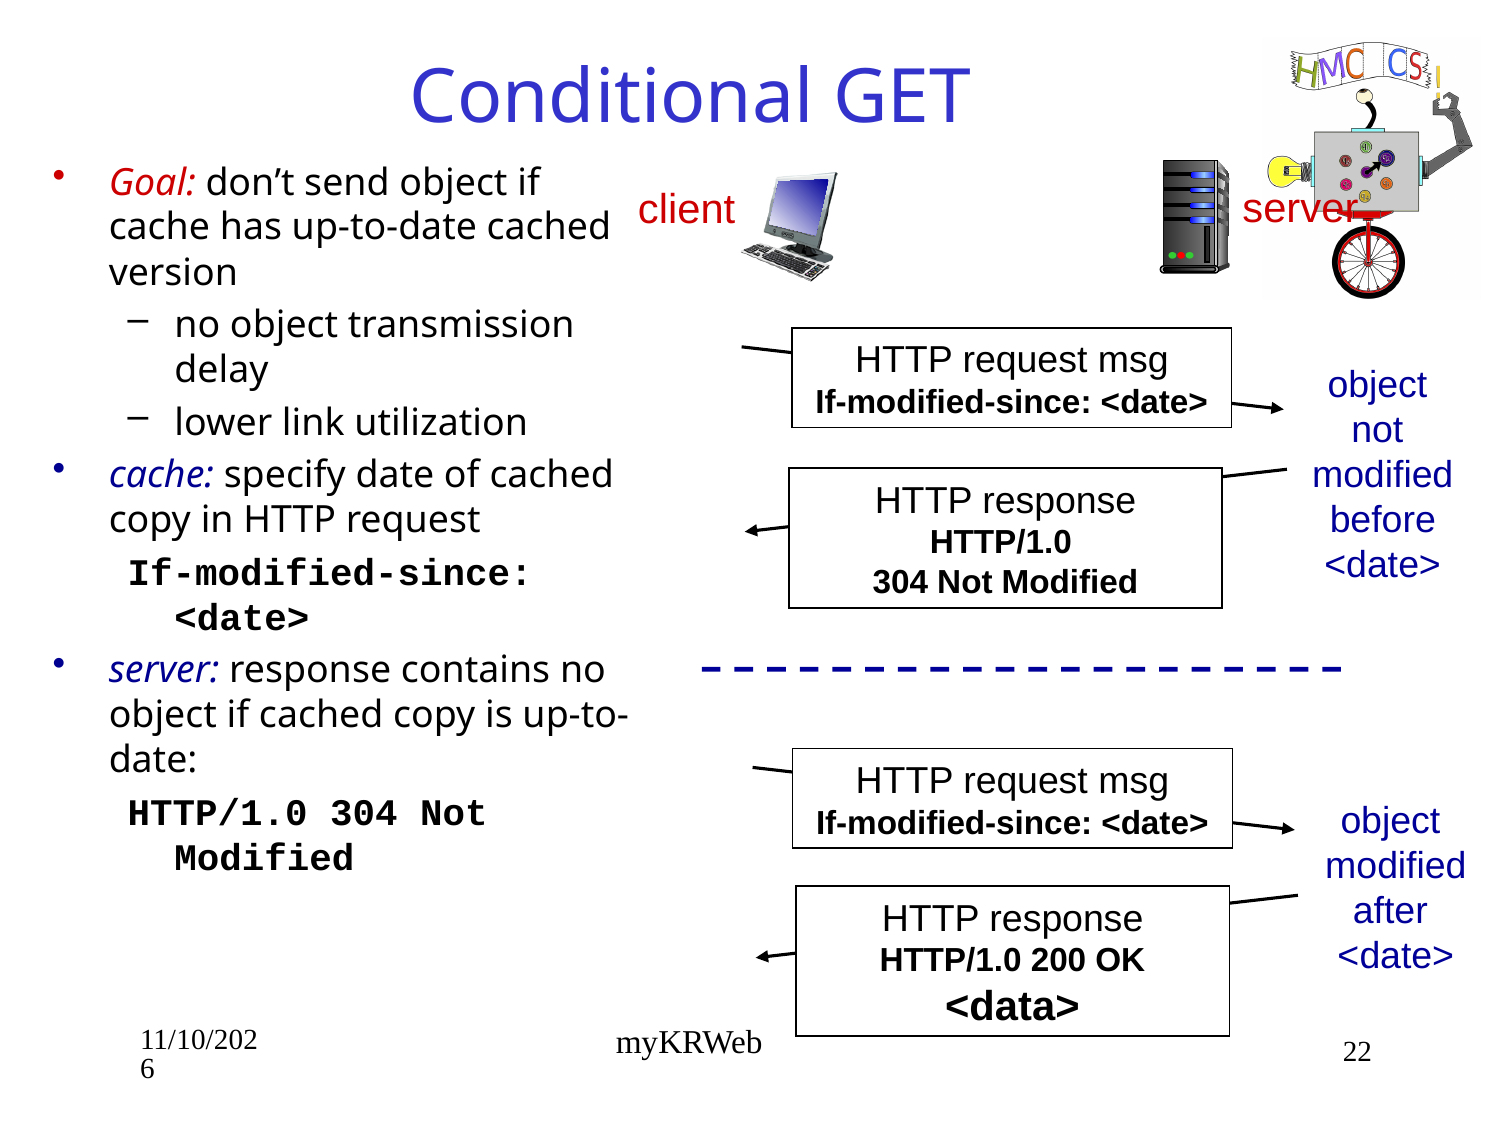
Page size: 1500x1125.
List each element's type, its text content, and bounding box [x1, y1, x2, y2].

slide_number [125, 1012, 288, 1063]
text_box [755, 950, 795, 963]
slide_number 22 [1074, 1025, 1388, 1100]
text_box server [1235, 173, 1374, 239]
text_box HTTP response HTTP/1.0 200 OK <data> [795, 886, 1230, 1036]
text_box object modified after <date> [1310, 788, 1482, 984]
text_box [1160, 160, 1230, 274]
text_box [717, 167, 840, 290]
text_box [1232, 401, 1284, 415]
text_box [744, 524, 783, 537]
text_box [1233, 822, 1295, 835]
list Goal: don’t send object if cache has up-to-date cached version no object transmission delay lower link utilization cache: specify date of cached copy in HTTP request If-modified-since: <date> server: response contains no object if cached copy is up-to-date: HTTP/1.0 304 Not Modified [37, 149, 652, 992]
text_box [788, 467, 1223, 611]
title Conditional GET [47, 31, 1354, 154]
text_box HTTP request msg If-modified-since: <date> [792, 748, 1233, 849]
picture [1262, 37, 1481, 300]
text_box object not modified before <date> [1297, 352, 1469, 593]
text_box HTTP request msg If-modified-since: <date> [791, 327, 1232, 428]
text_box client [623, 174, 712, 239]
